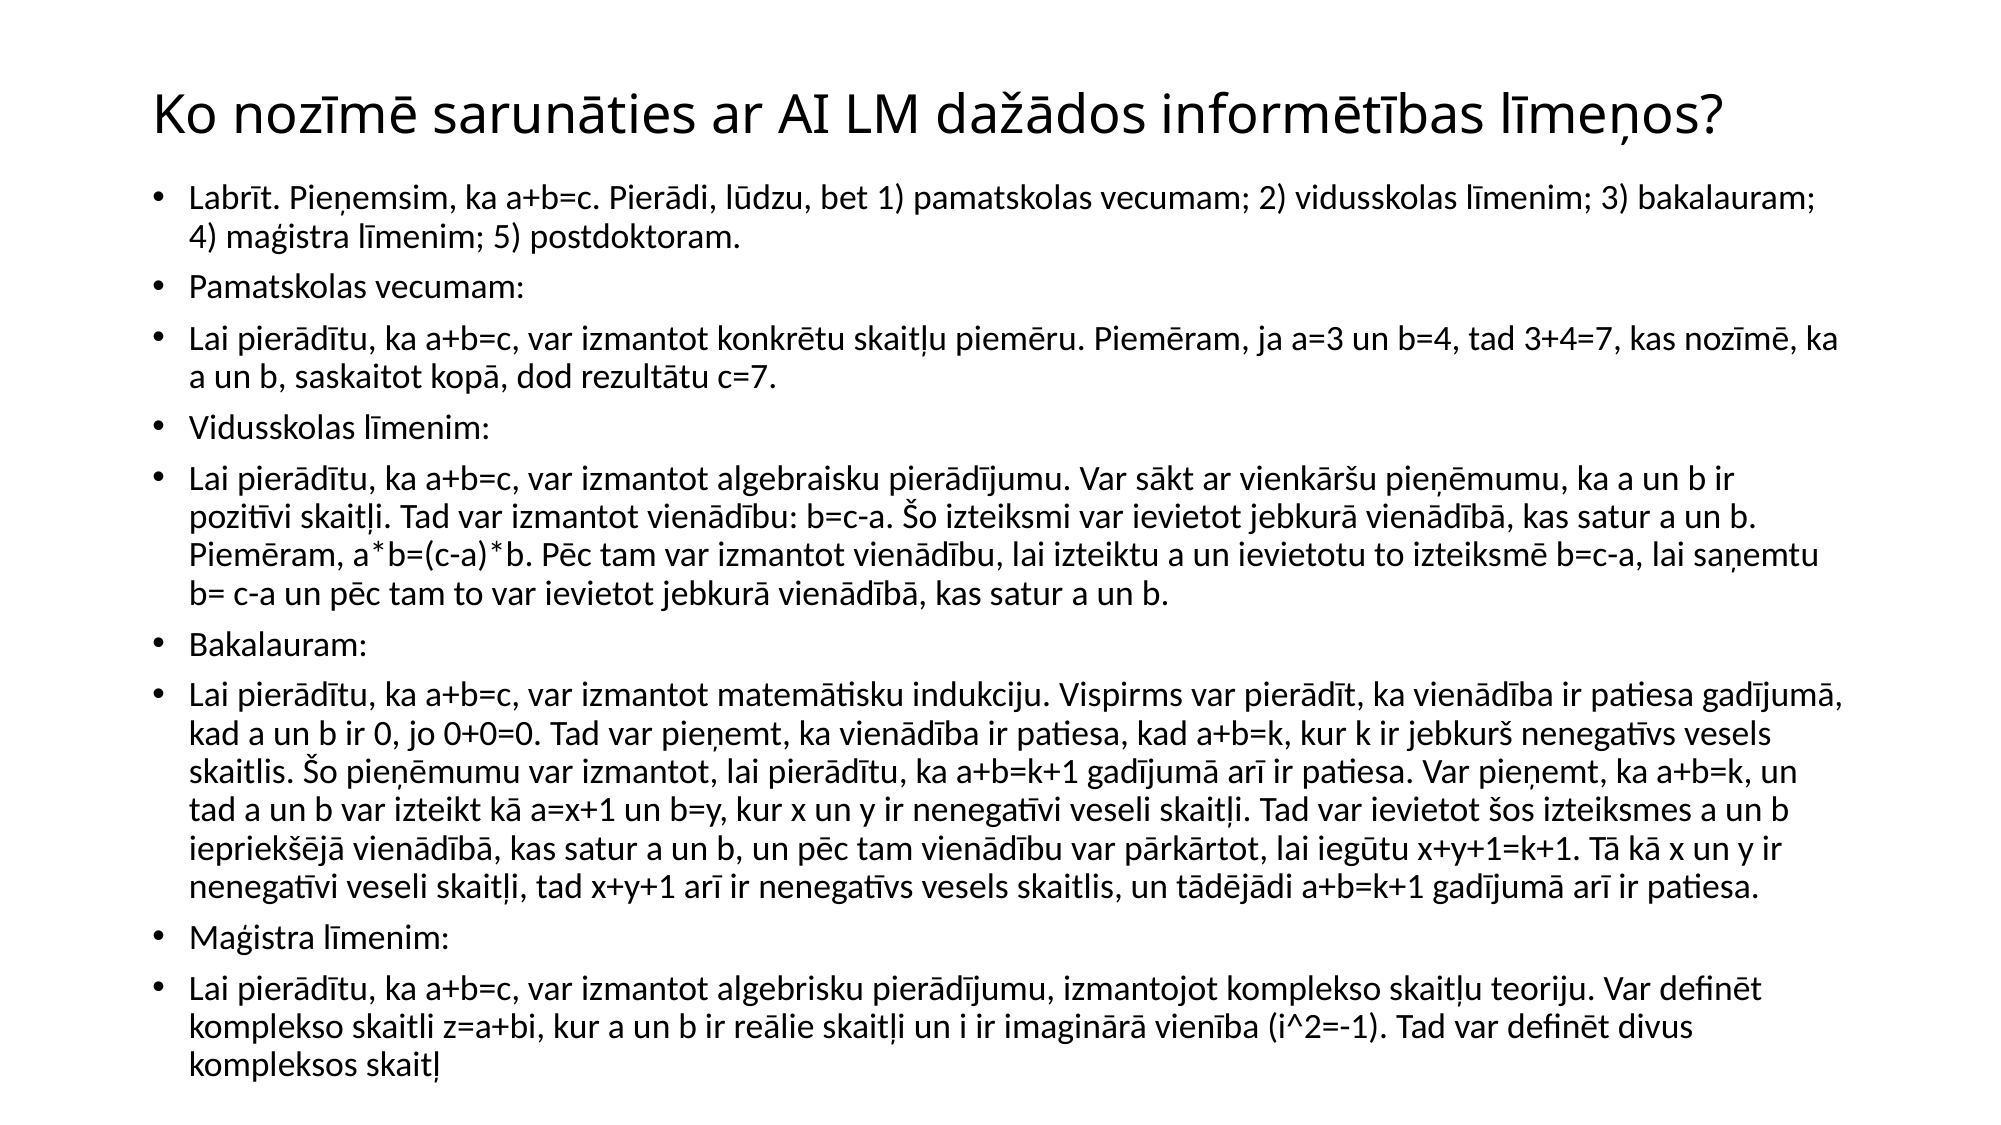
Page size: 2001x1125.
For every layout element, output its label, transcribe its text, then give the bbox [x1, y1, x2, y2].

title Ko nozīmē sarunāties ar AI LM dažādos informētības līmeņos? [137, 59, 1863, 171]
list Labrīt. Pieņemsim, ka a+b=c. Pierādi, lūdzu, bet 1) pamatskolas vecumam; 2) vidusskolas līmenim; 3) bakalauram; 4) maģistra līmenim; 5) postdoktoram. Pamatskolas vecumam: Lai pierādītu, ka a+b=c, var izmantot konkrētu skaitļu piemēru. Piemēram, ja a=3 un b=4, tad 3+4=7, kas nozīmē, ka a un b, saskaitot kopā, dod rezultātu c=7. Vidusskolas līmenim: Lai pierādītu, ka a+b=c, var izmantot algebraisku pierādījumu. Var sākt ar vienkāršu pieņēmumu, ka a un b ir pozitīvi skaitļi. Tad var izmantot vienādību: b=c-a. Šo izteiksmi var ievietot jebkurā vienādībā, kas satur a un b. Piemēram, a*b=(c-a)*b. Pēc tam var izmantot vienādību, lai izteiktu a un ievietotu to izteiksmē b=c-a, lai saņemtu b= c-a un pēc tam to var ievietot jebkurā vienādībā, kas satur a un b. Bakalauram: Lai pierādītu, ka a+b=c, var izmantot matemātisku indukciju. Vispirms var pierādīt, ka vienādība ir patiesa gadījumā, kad a un b ir 0, jo 0+0=0. Tad var pieņemt, ka vienādība ir patiesa, kad a+b=k, kur k ir jebkurš nenegatīvs vesels skaitlis. Šo pieņēmumu var izmantot, lai pierādītu, ka a+b=k+1 gadījumā arī ir patiesa. Var pieņemt, ka a+b=k, un tad a un b var izteikt kā a=x+1 un b=y, kur x un y ir nenegatīvi veseli skaitļi. Tad var ievietot šos izteiksmes a un b iepriekšējā vienādībā, kas satur a un b, un pēc tam vienādību var pārkārtot, lai iegūtu x+y+1=k+1. Tā kā x un y ir nenegatīvi veseli skaitļi, tad x+y+1 arī ir nenegatīvs vesels skaitlis, un tādējādi a+b=k+1 gadījumā arī ir patiesa. Maģistra līmenim: Lai pierādītu, ka a+b=c, var izmantot algebrisku pierādījumu, izmantojot komplekso skaitļu teoriju. Var definēt komplekso skaitli z=a+bi, kur a un b ir reālie skaitļi un i ir imaginārā vienība (i^2=-1). Tad var definēt divus kompleksos skaitļ [137, 171, 1863, 1100]
